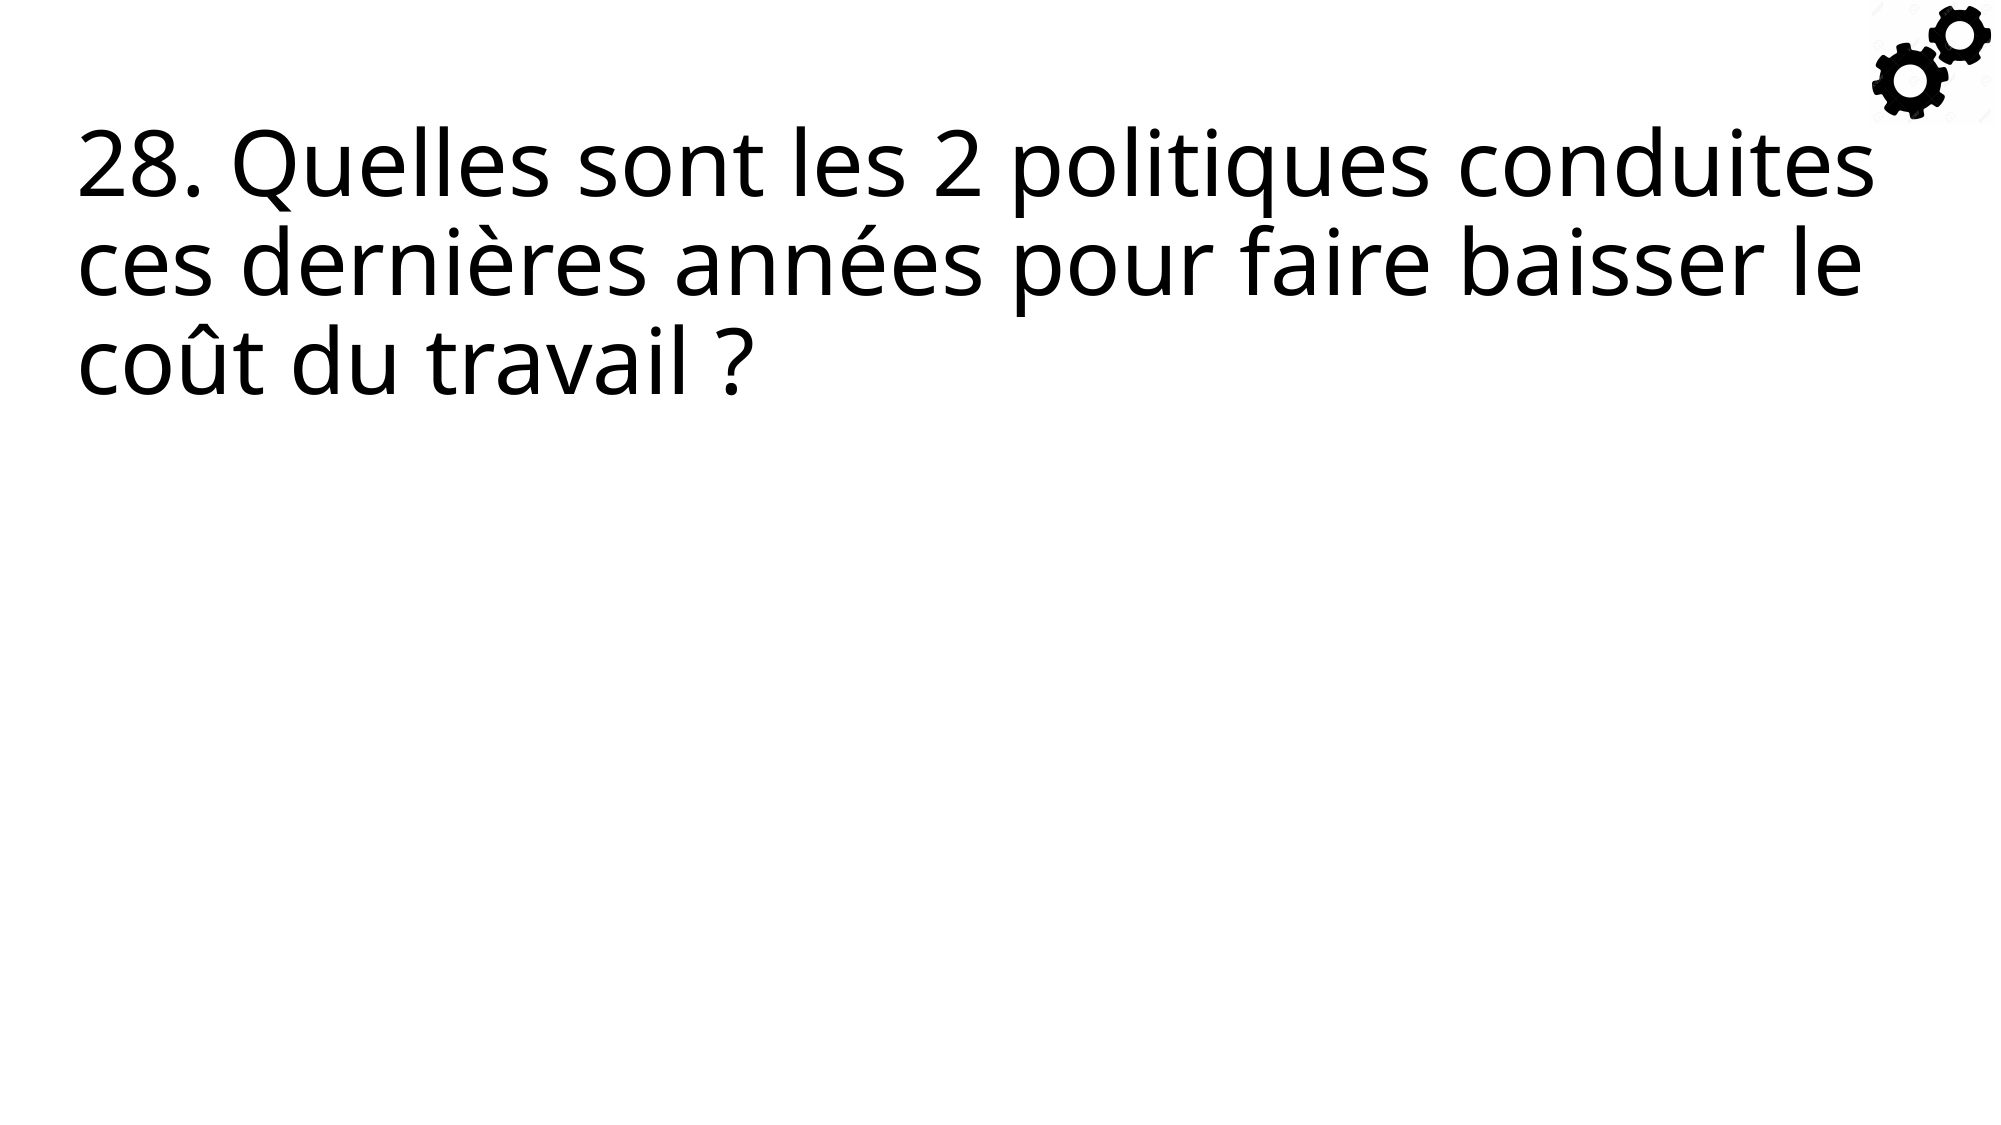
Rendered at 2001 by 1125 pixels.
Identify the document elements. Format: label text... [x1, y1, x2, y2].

title 28. Quelles sont les 2 politiques conduites ces dernières années pour faire baisser le coût du travail ? [56, 97, 2000, 223]
picture [1868, 0, 1995, 126]
